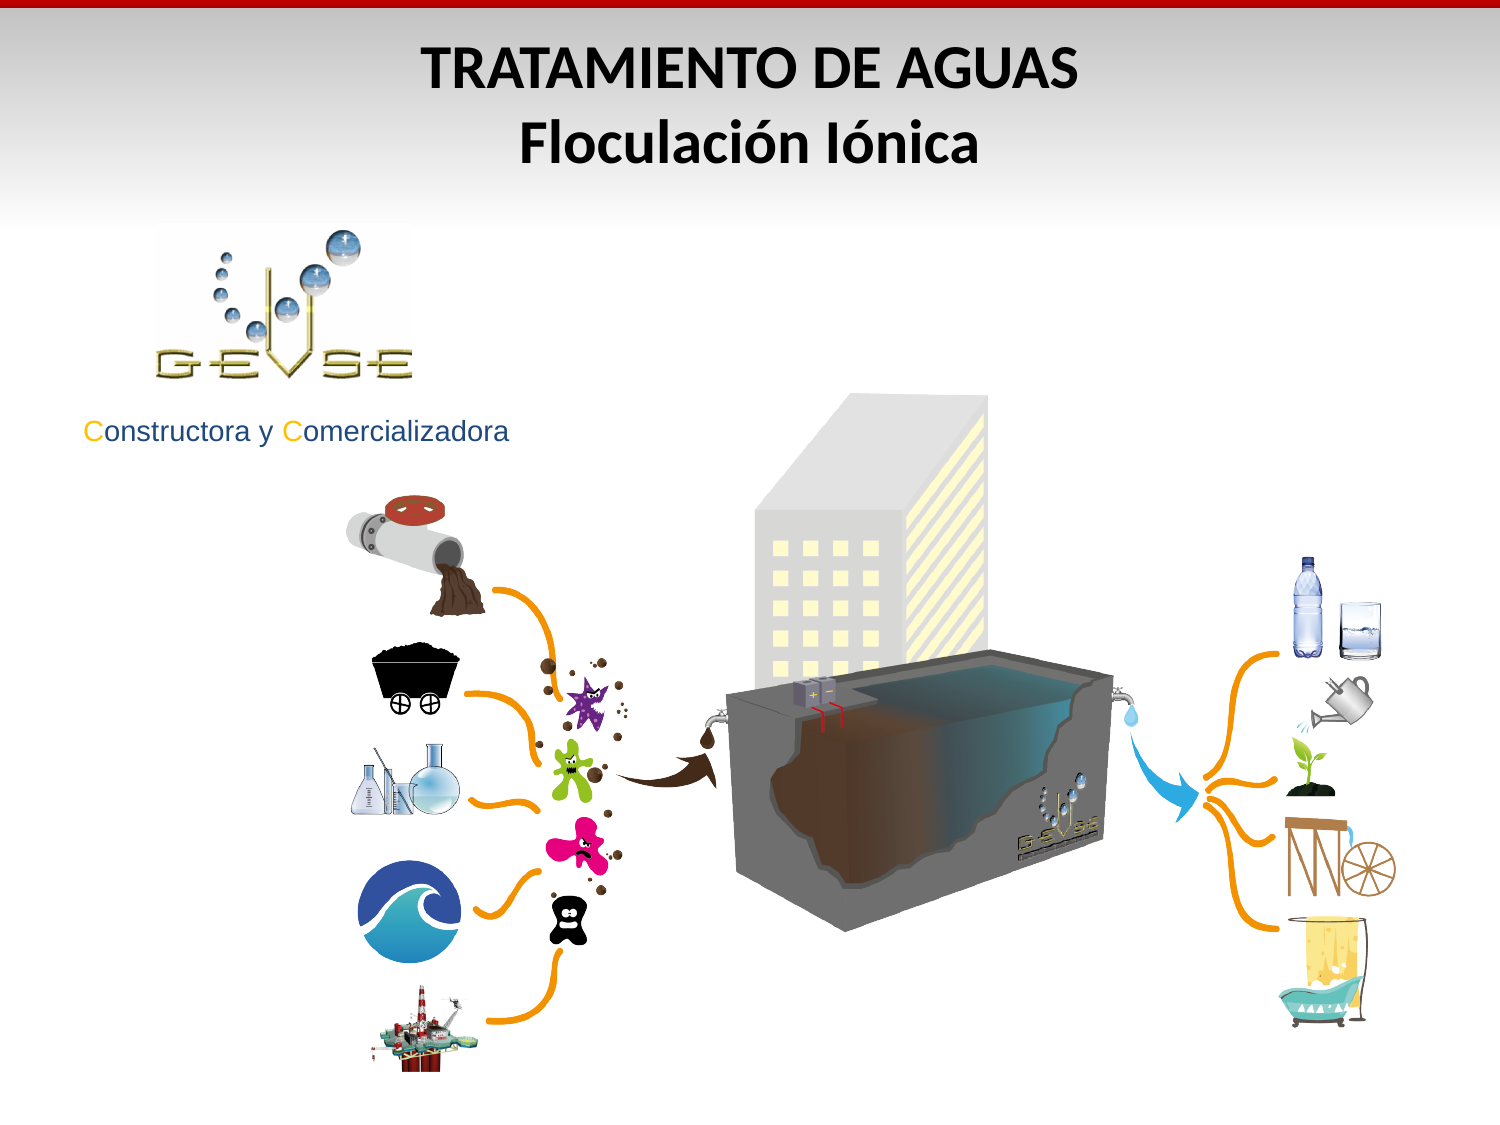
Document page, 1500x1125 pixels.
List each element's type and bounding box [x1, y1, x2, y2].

picture [346, 393, 1396, 781]
text_box [79, 781, 1420, 886]
picture [156, 223, 412, 385]
picture [346, 886, 1396, 1072]
